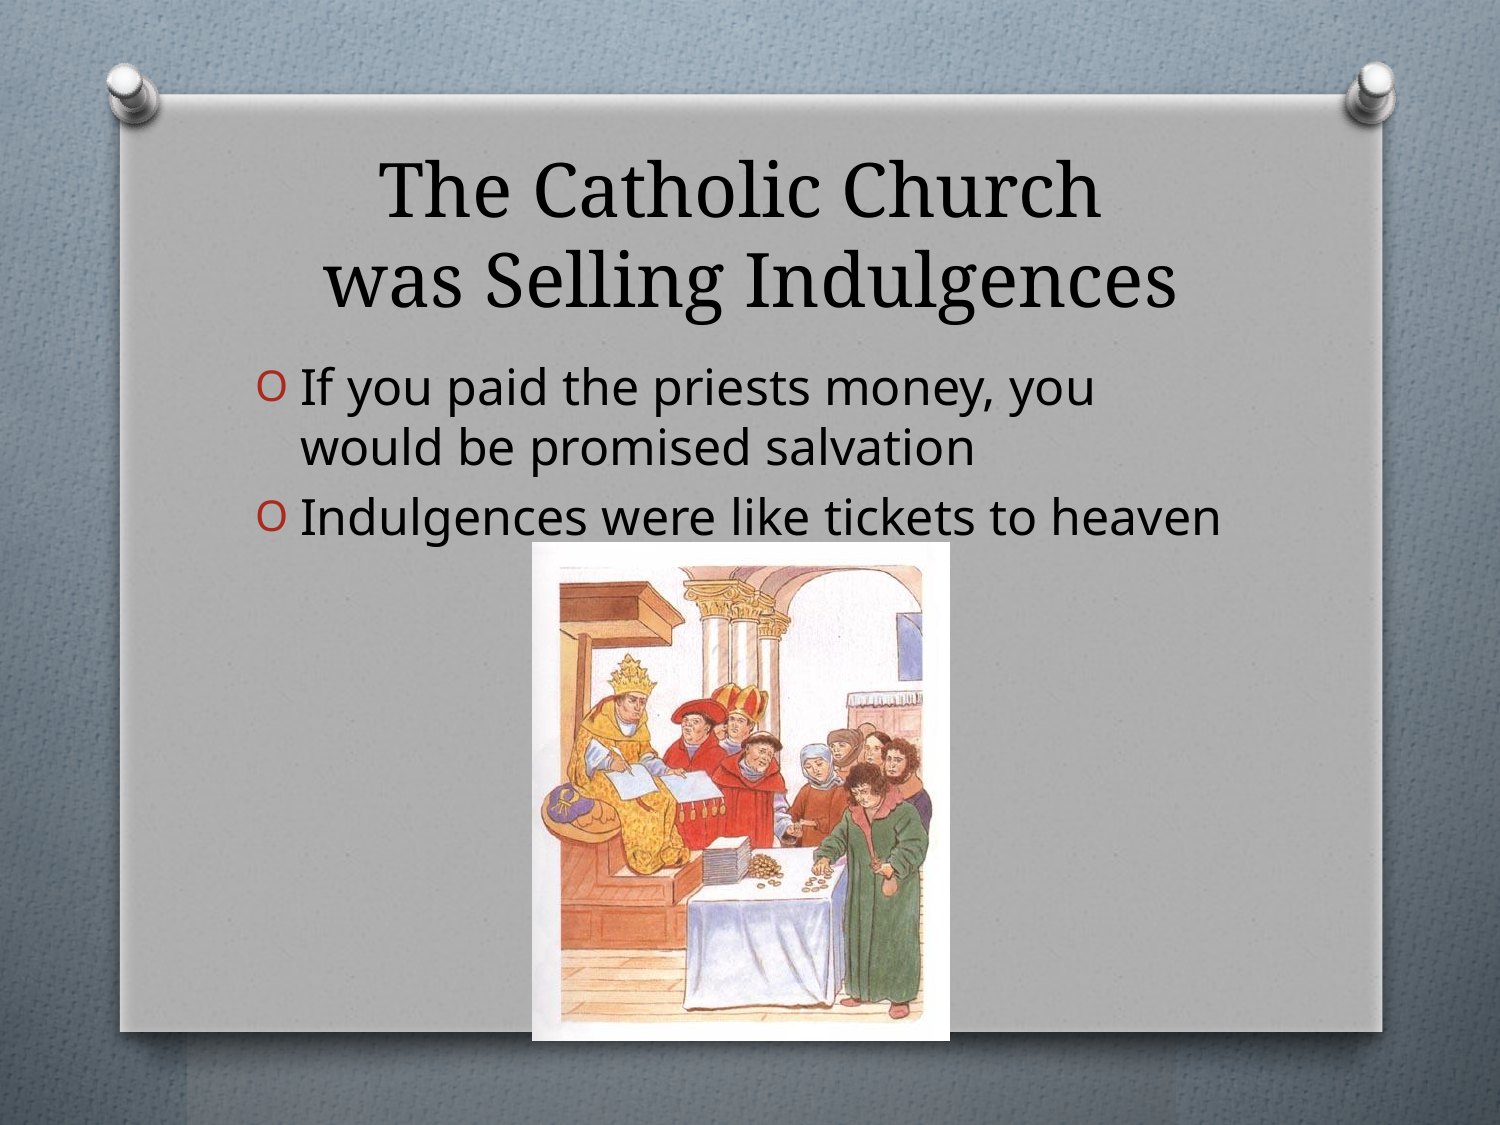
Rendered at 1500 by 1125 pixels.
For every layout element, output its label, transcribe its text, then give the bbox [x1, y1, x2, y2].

picture [75, 29, 198, 153]
list If you paid the priests money, you would be promised salvation Indulgences were like tickets to heaven [240, 347, 1257, 939]
picture [1317, 35, 1439, 156]
picture [531, 542, 950, 1042]
title The Catholic Church was Selling Indulgences [179, 134, 1323, 332]
